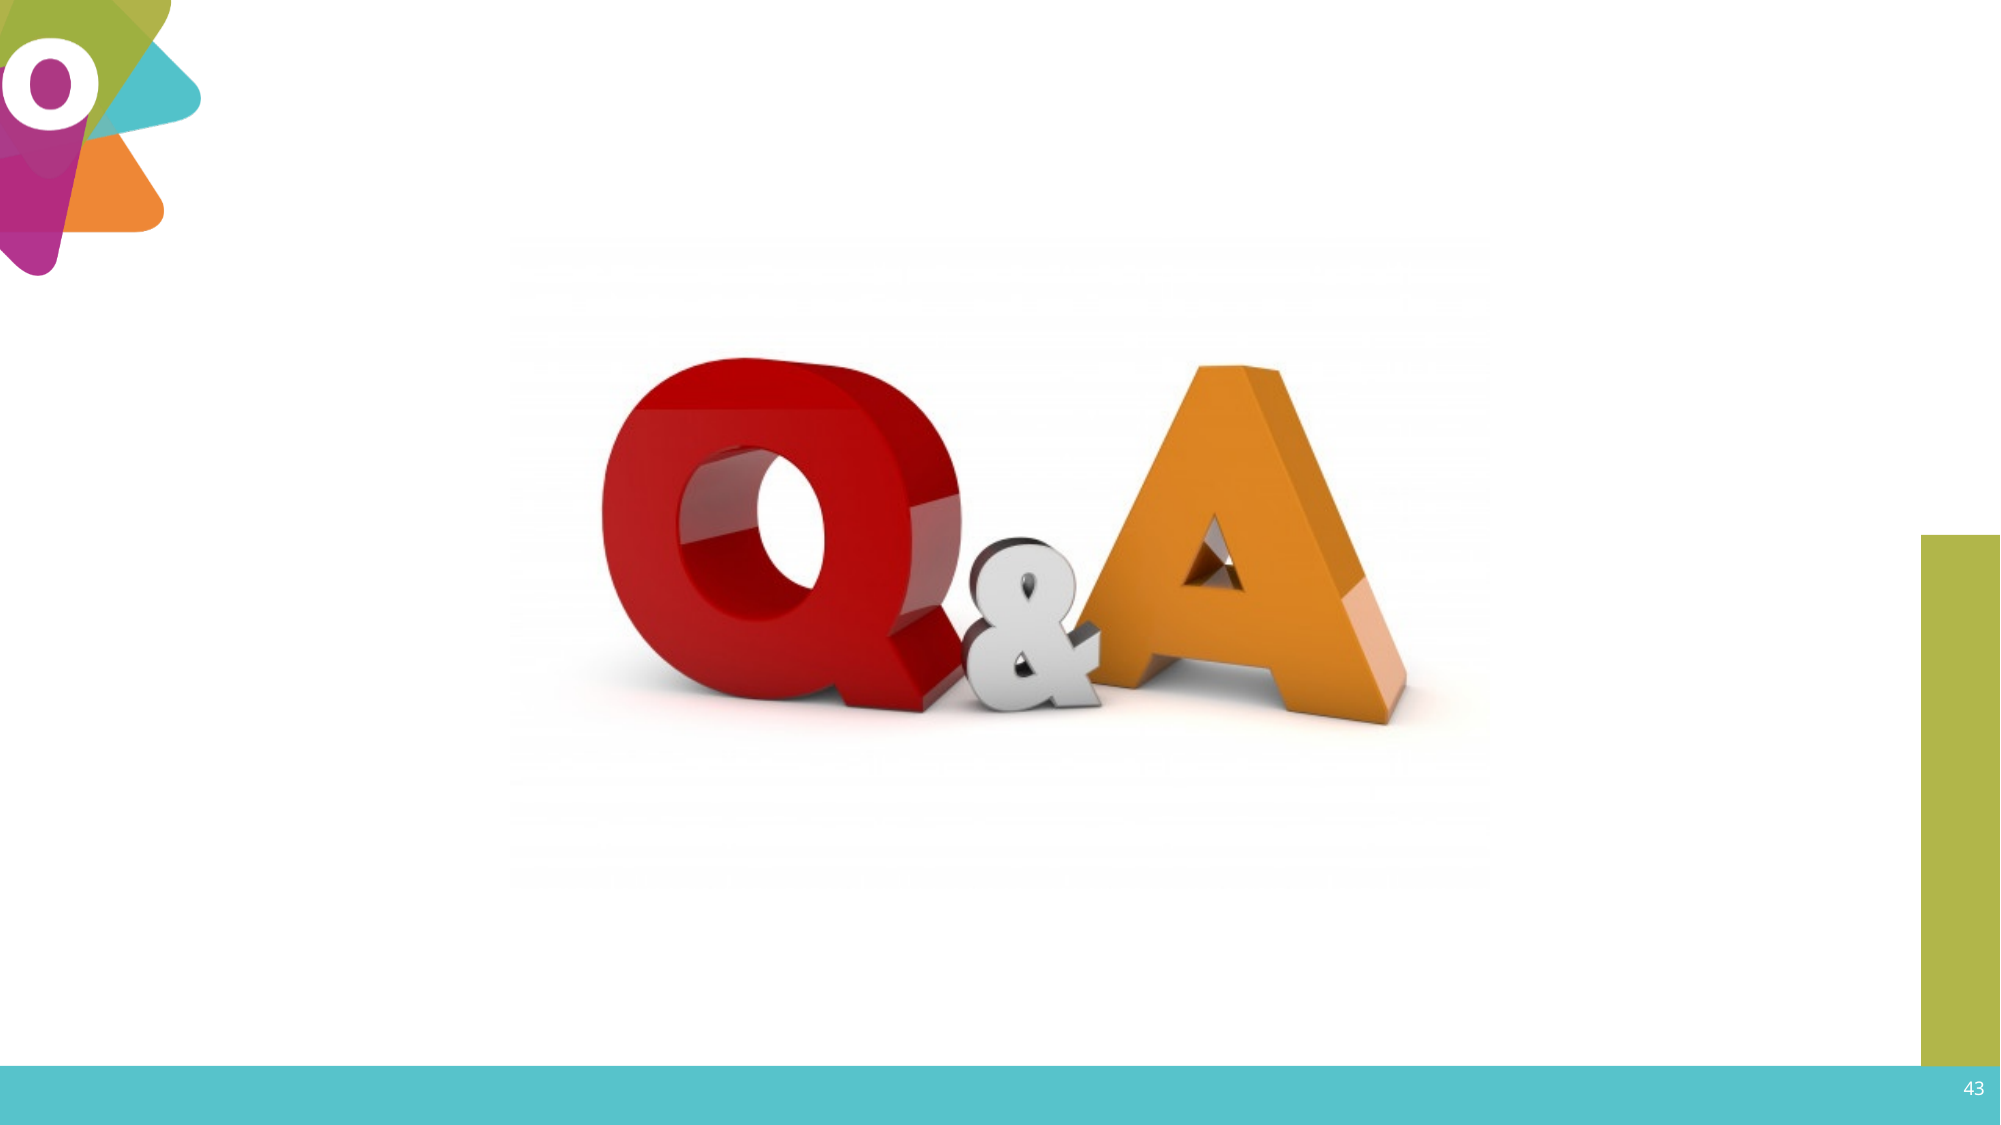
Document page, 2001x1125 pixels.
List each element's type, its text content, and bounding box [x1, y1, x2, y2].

picture [0, 0, 201, 276]
slide_number 43 [1548, 1054, 2000, 1125]
picture [510, 236, 1490, 889]
